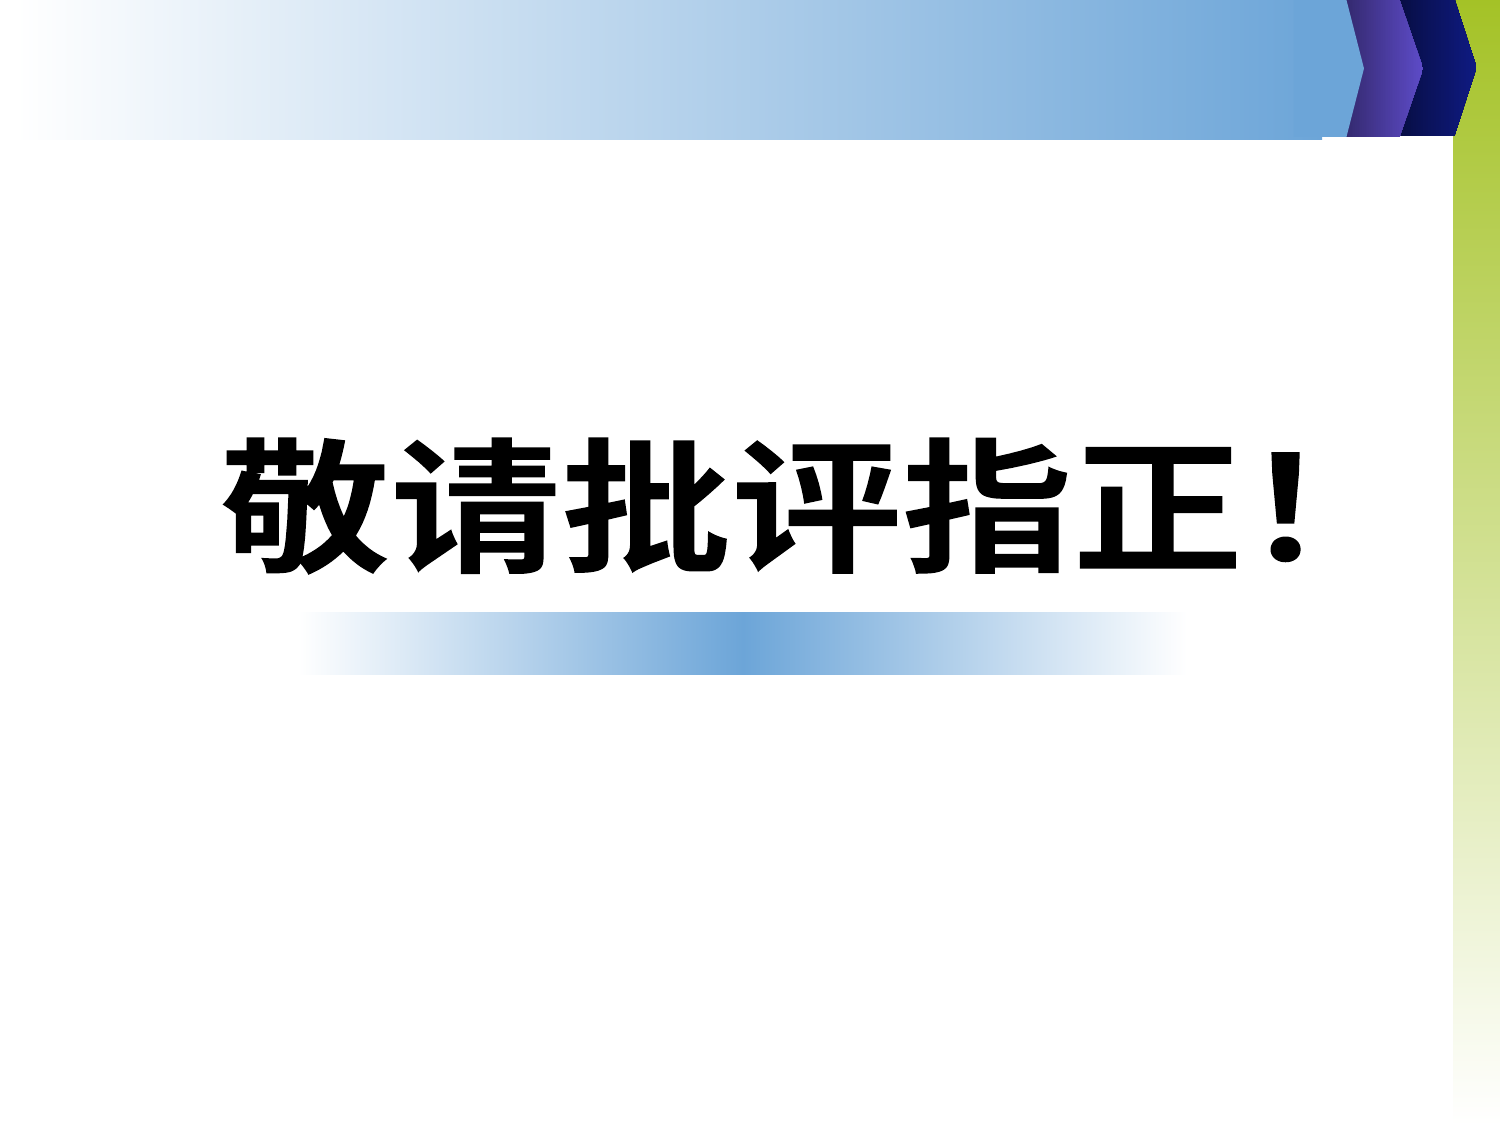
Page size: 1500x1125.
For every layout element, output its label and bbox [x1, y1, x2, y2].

text_box [299, 612, 1188, 675]
